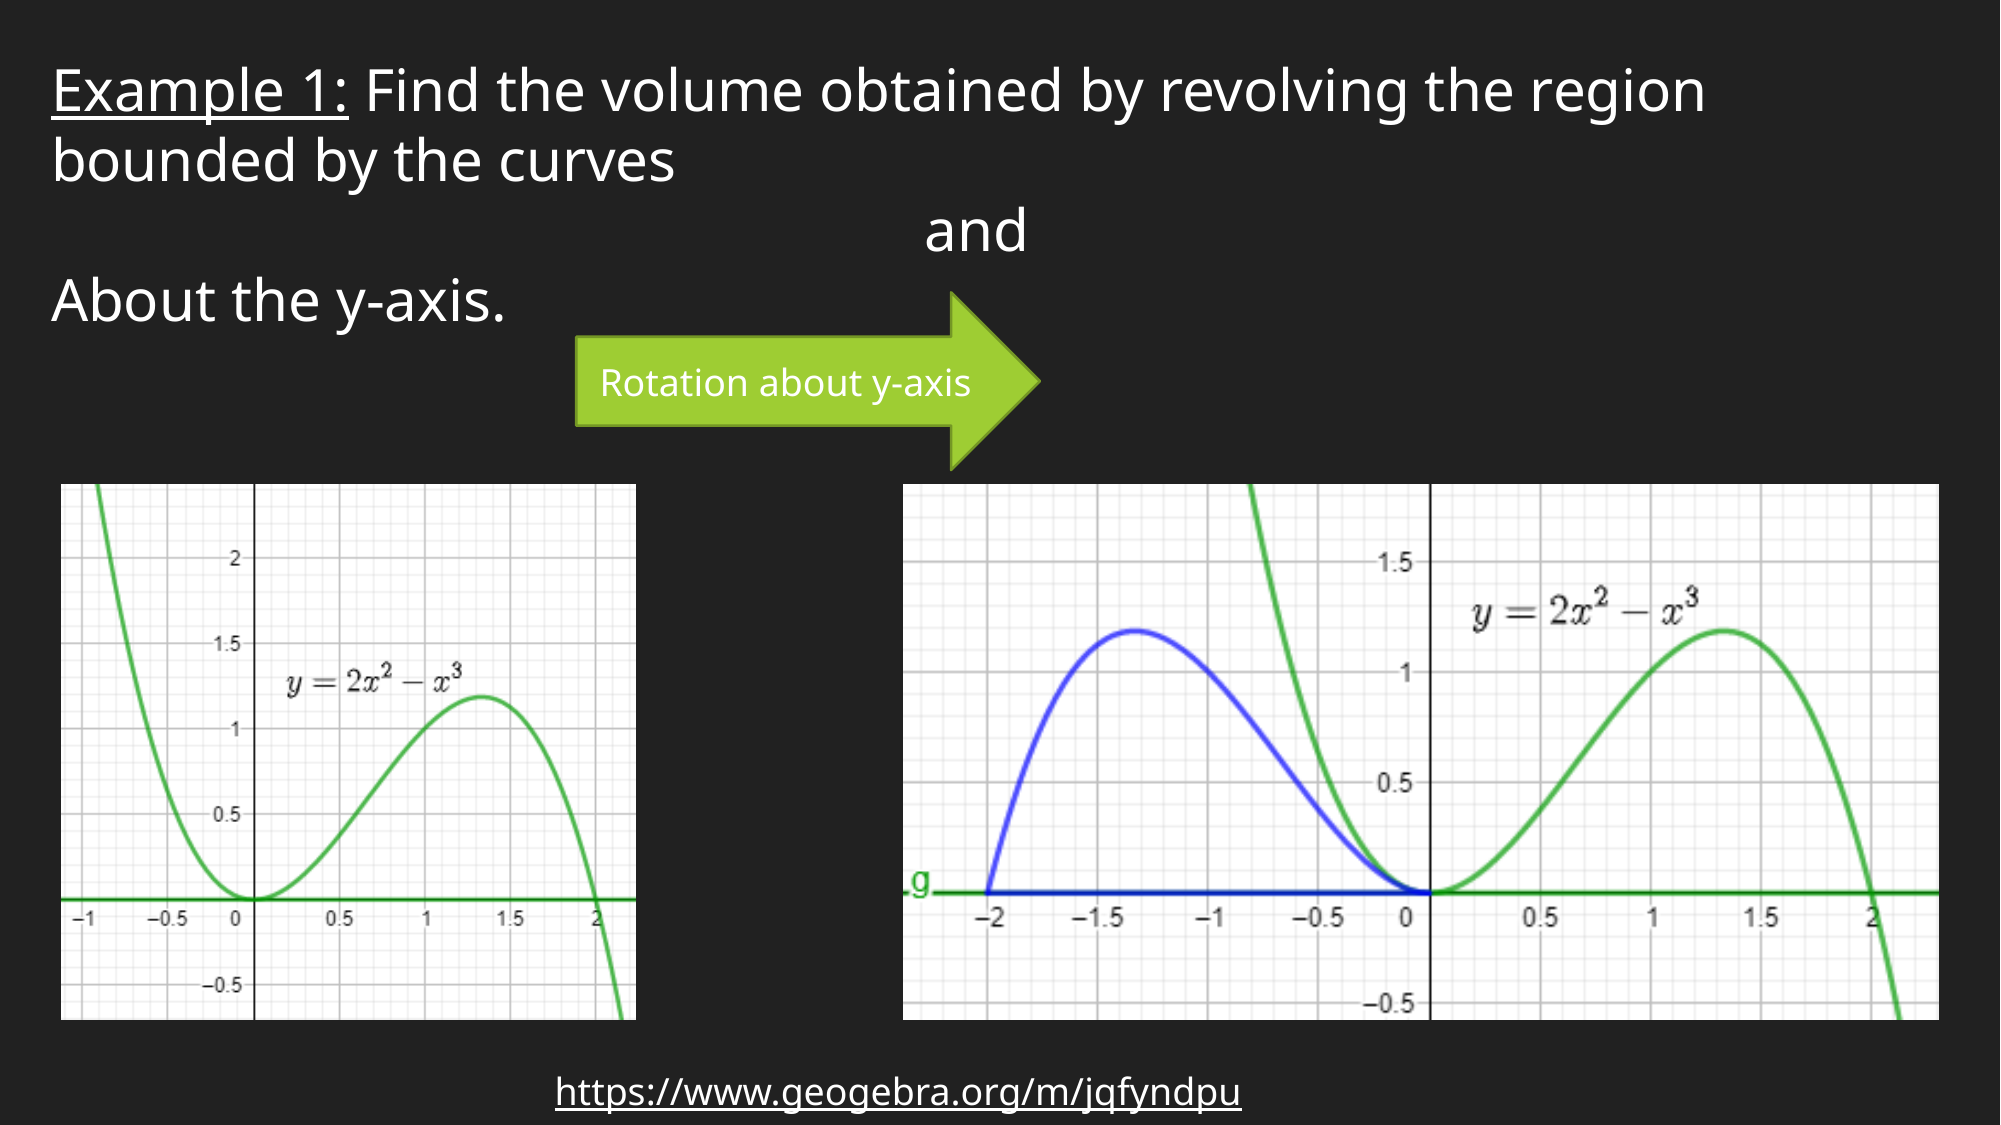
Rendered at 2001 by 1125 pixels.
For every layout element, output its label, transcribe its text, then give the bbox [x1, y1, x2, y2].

text_box https://www.geogebra.org/m/jqfyndpu [539, 1060, 1267, 1125]
picture [60, 484, 636, 1021]
text_box Rotation about y-axis [574, 291, 1041, 472]
picture [903, 484, 1940, 1021]
